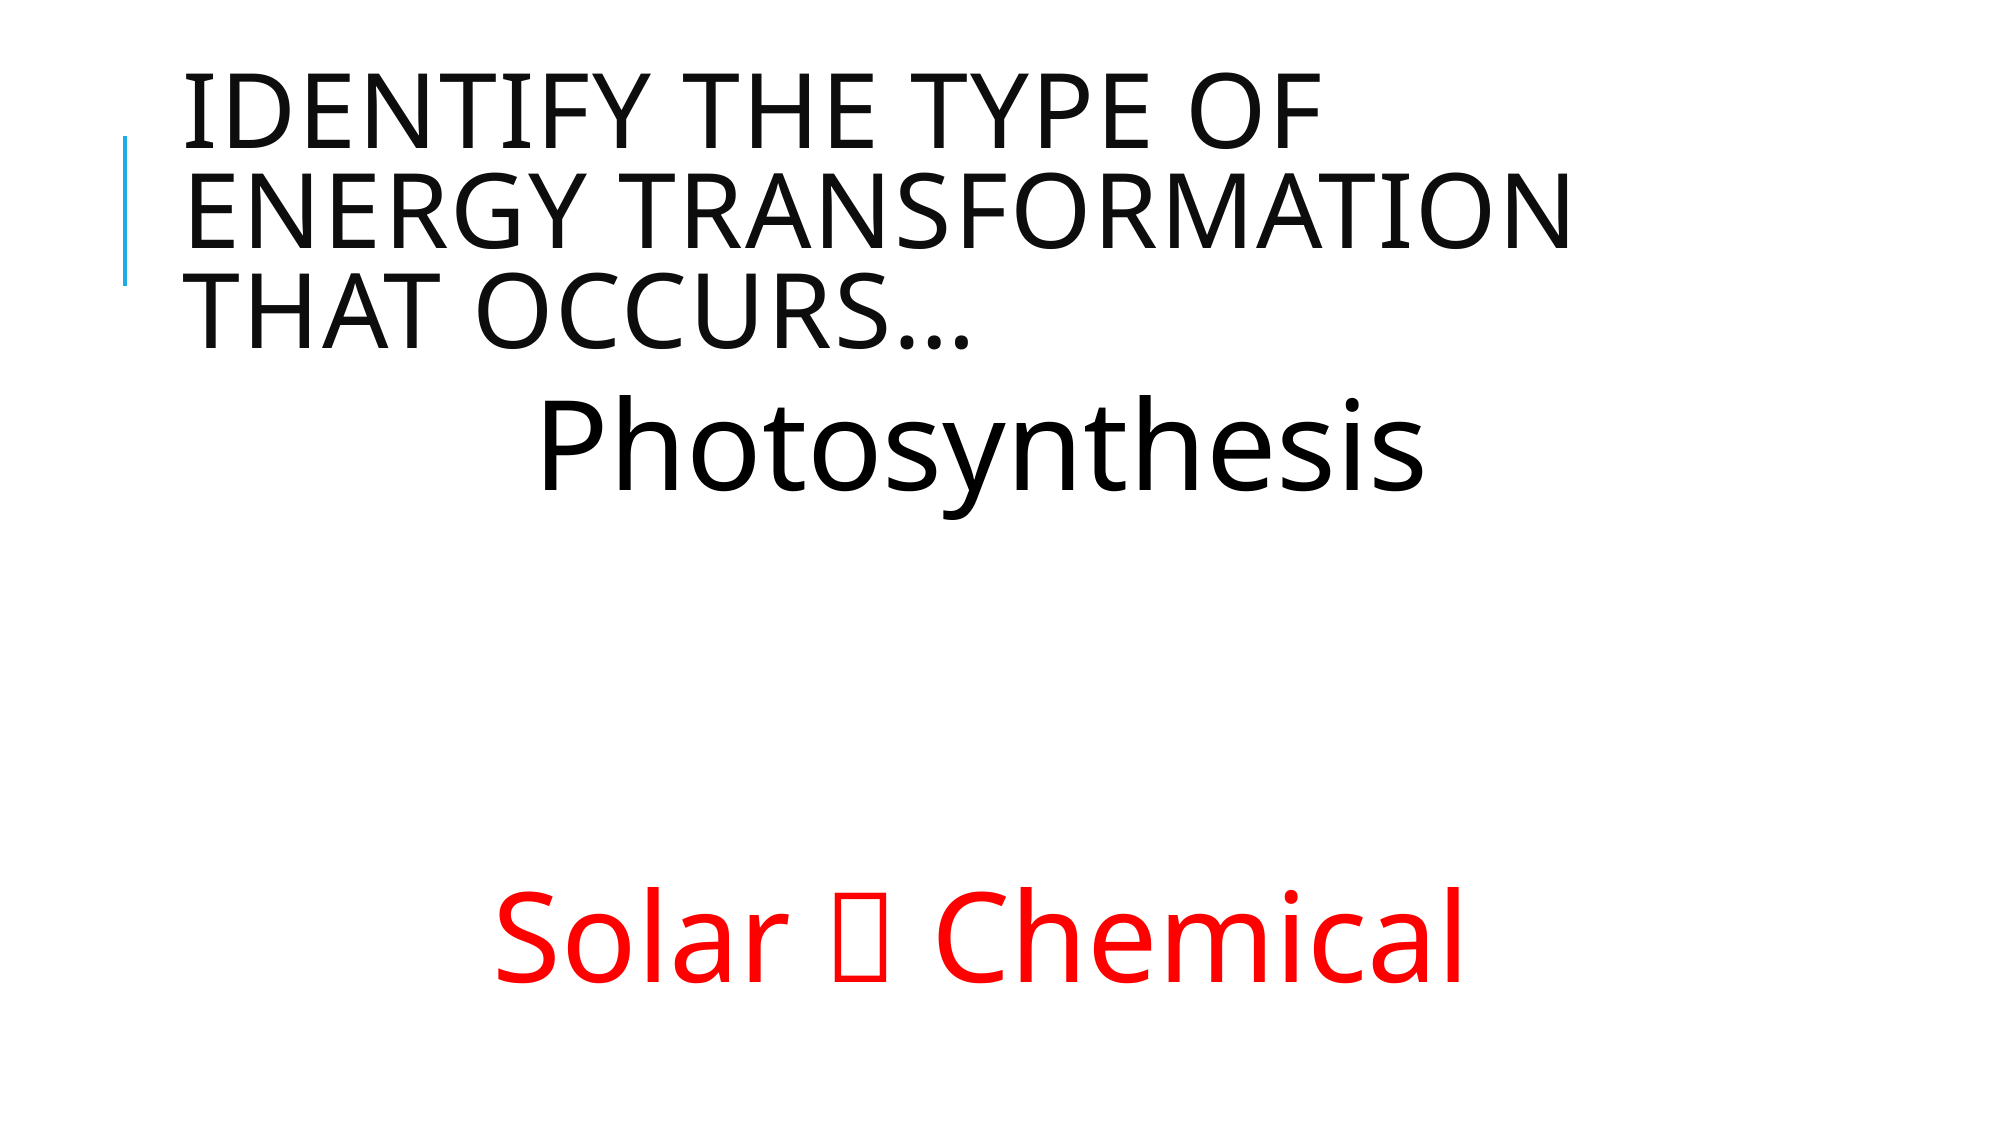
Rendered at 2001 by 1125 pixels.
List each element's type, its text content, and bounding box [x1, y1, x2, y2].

list Photosynthesis Solar  Chemical [168, 375, 1763, 1035]
title Identify the type of energy Transformation that occurs… [168, 96, 1763, 342]
